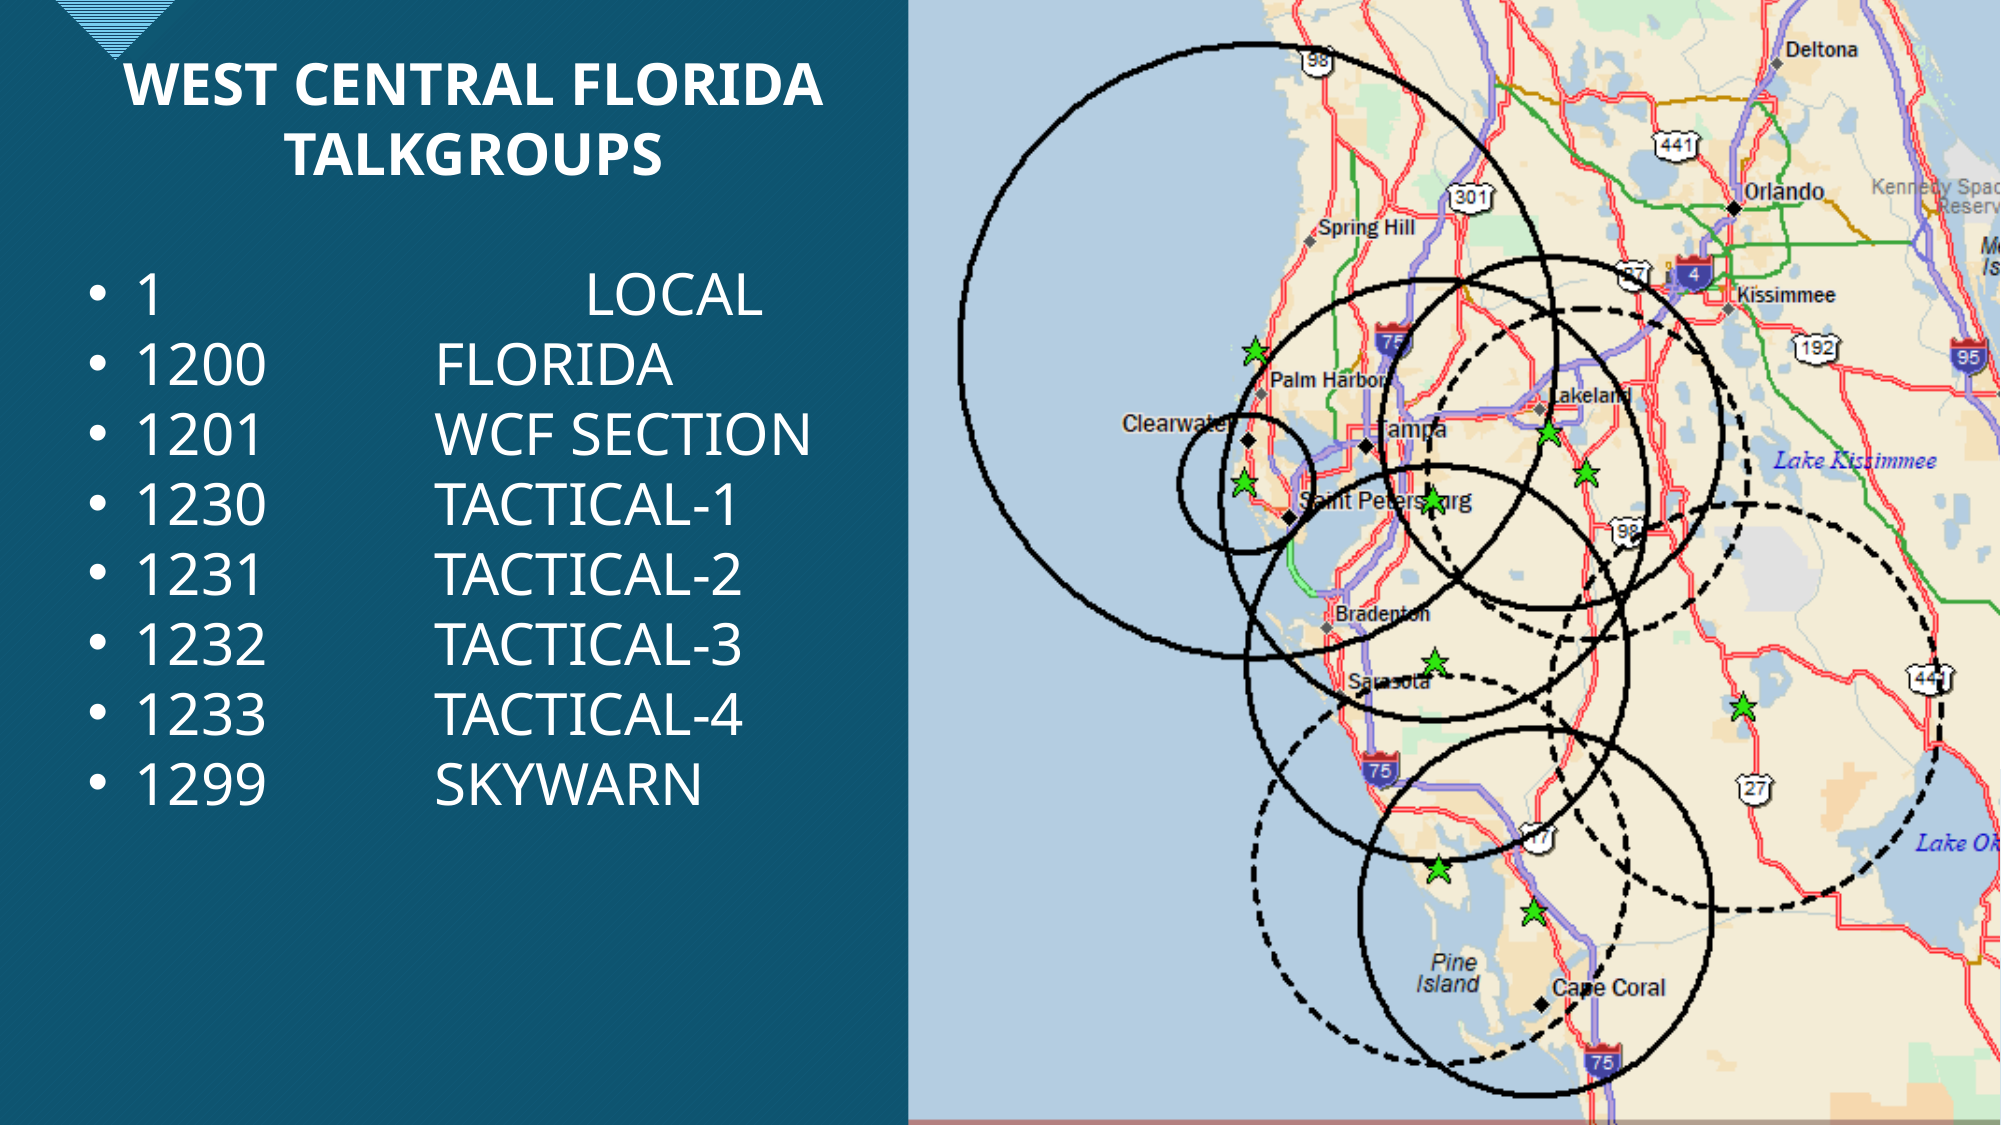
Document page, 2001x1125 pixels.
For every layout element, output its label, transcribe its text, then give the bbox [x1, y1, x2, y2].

picture [908, 0, 2000, 1125]
text_box WEST CENTRAL FLORIDA TALKGROUPS 1 LOCAL 1200 FLORIDA 1201 WCF SECTION 1230 TACTICAL-1 1231 TACTICAL-2 1232 TACTICAL-3 1233 TACTICAL-4 1299 SKYWARN [72, 39, 875, 940]
